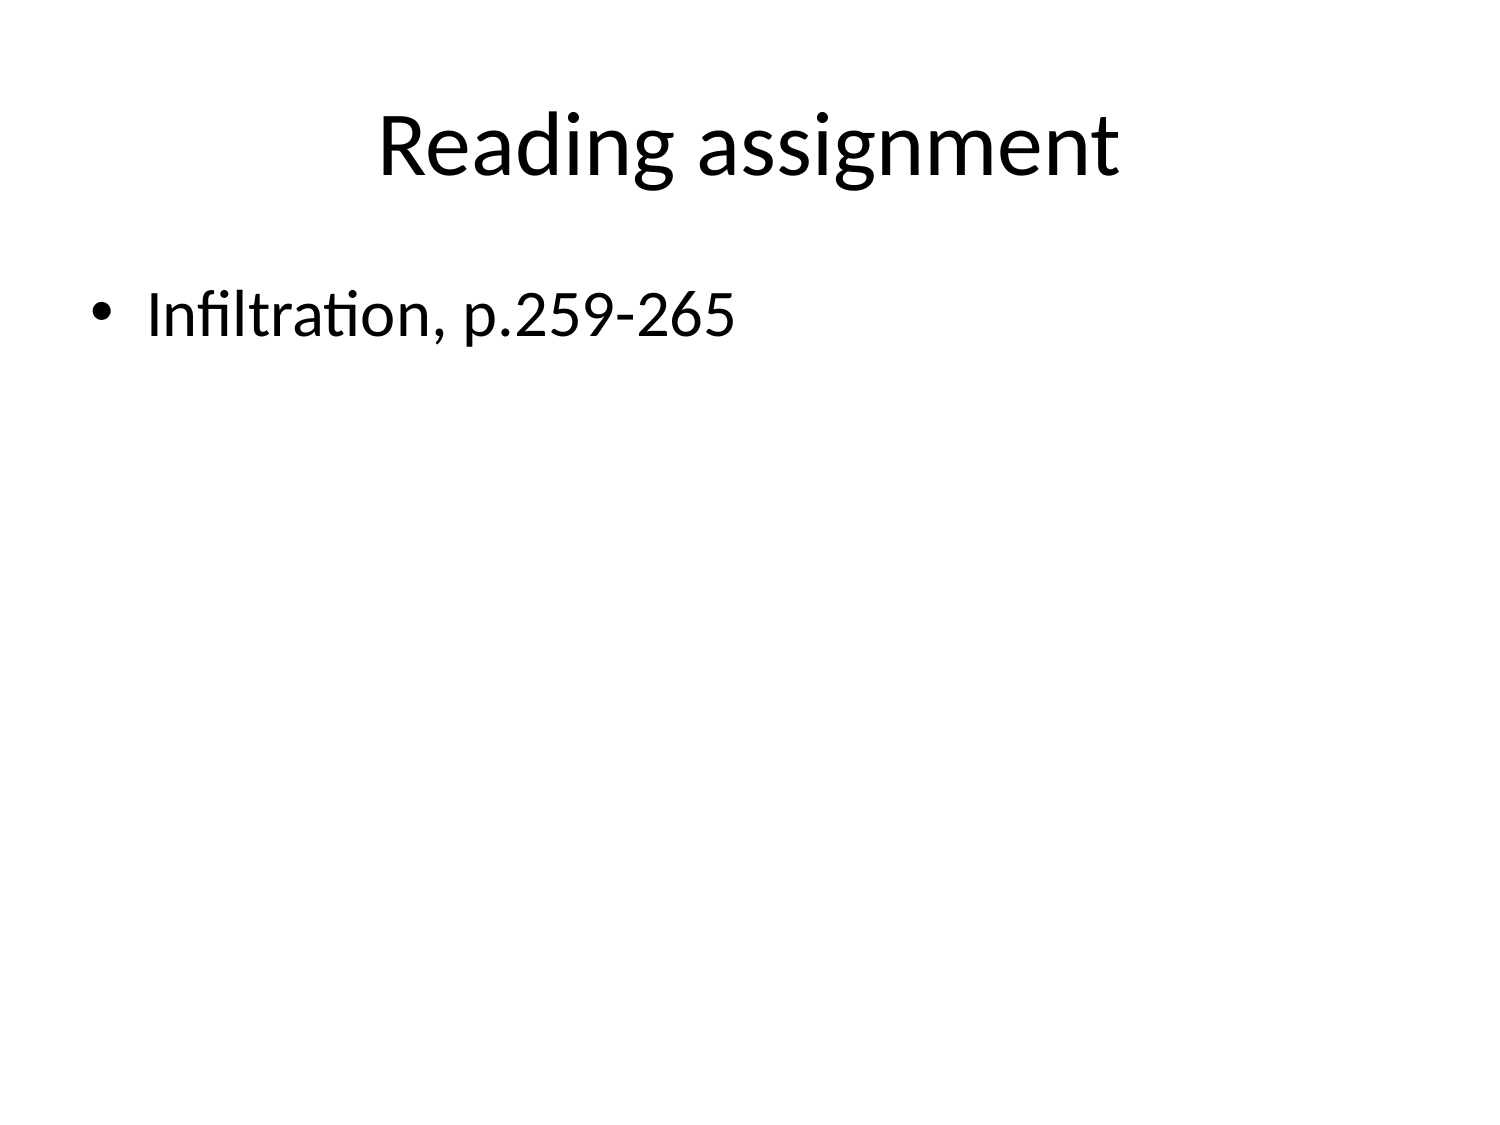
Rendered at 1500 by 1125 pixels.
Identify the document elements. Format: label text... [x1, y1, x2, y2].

title Reading assignment [75, 45, 1425, 233]
list Infiltration, p.259-265 [75, 262, 1425, 1005]
